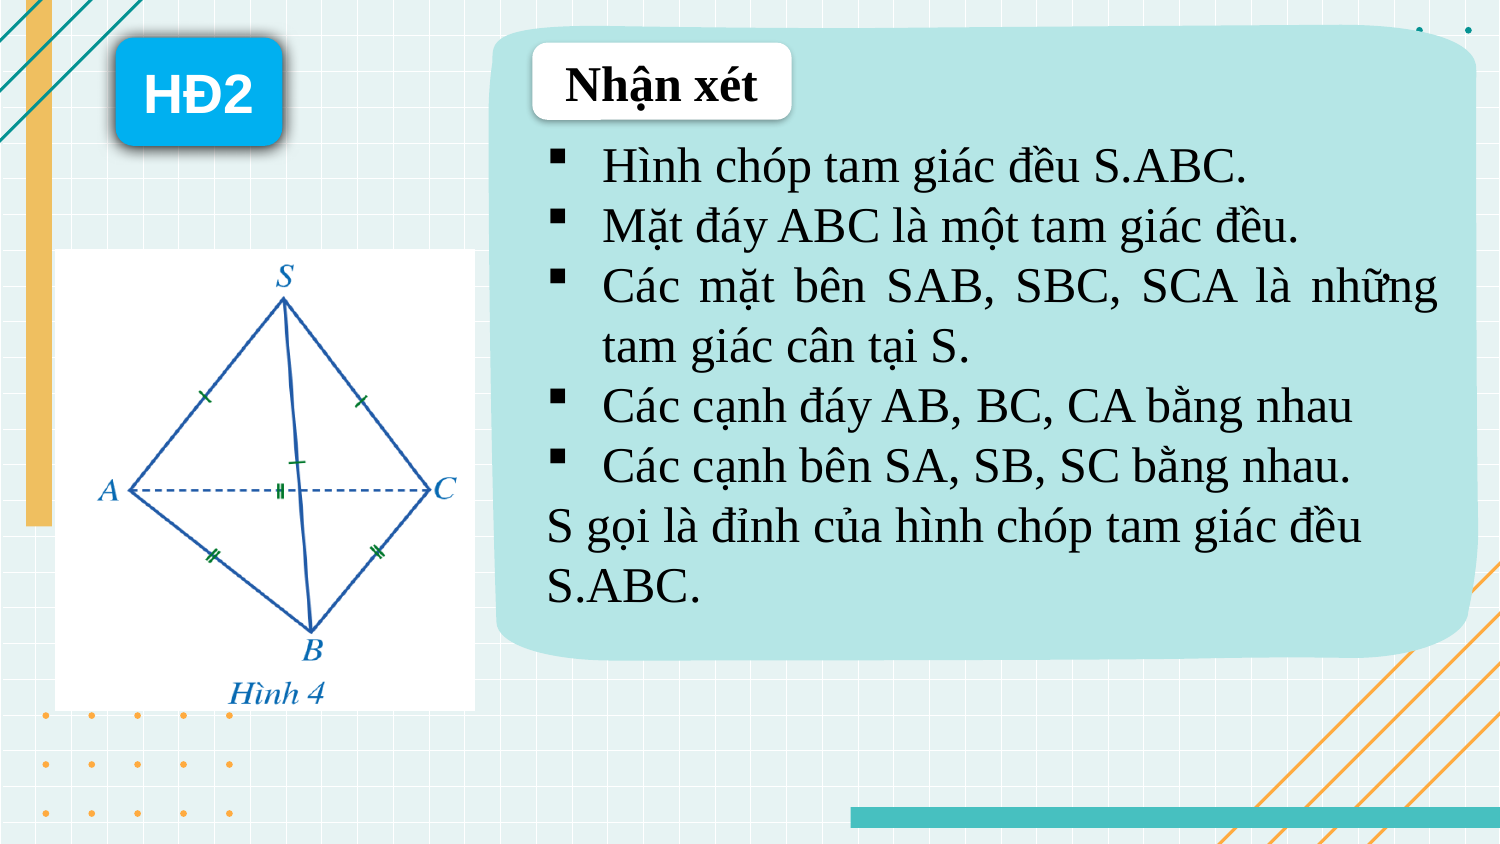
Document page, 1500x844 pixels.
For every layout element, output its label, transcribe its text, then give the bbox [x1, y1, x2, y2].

picture [55, 249, 475, 712]
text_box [488, 24, 1481, 661]
text_box HĐ2 [112, 34, 286, 149]
